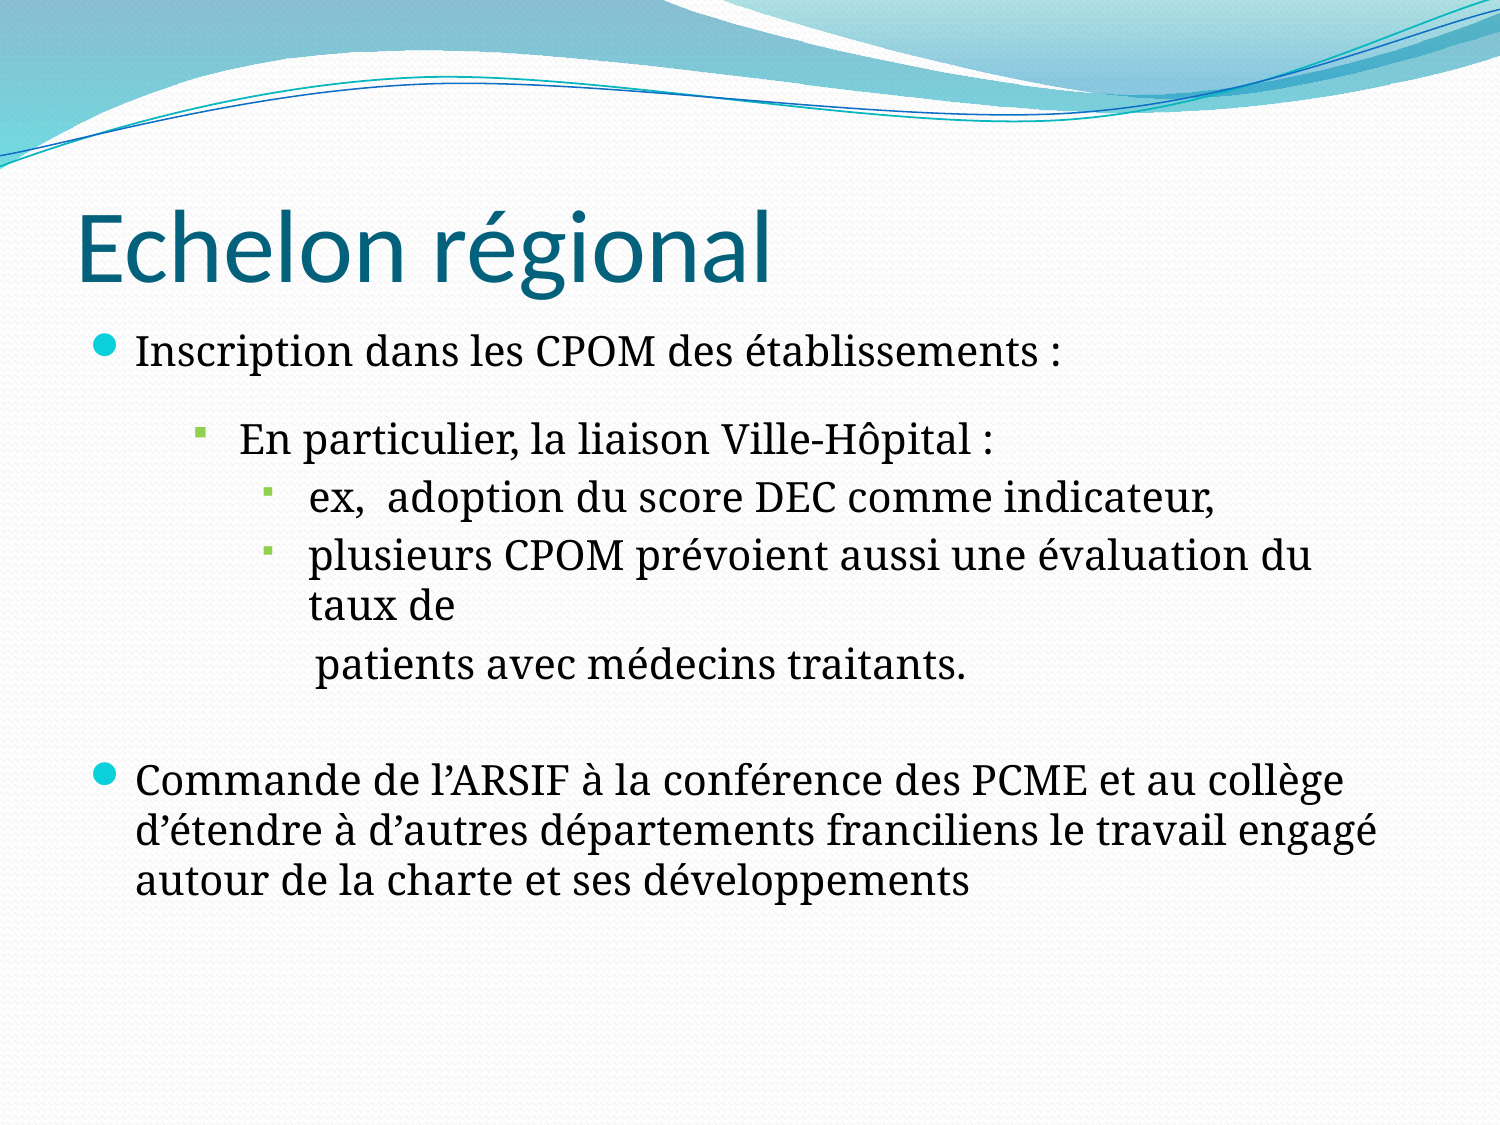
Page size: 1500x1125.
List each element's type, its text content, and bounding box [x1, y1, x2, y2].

title Echelon régional [75, 115, 1425, 303]
list Inscription dans les CPOM des établissements : En particulier, la liaison Ville-Hôpital : ex, adoption du score DEC comme indicateur, plusieurs CPOM prévoient aussi une évaluation du taux de patients avec médecins traitants. Commande de l’ARSIF à la conférence des PCME et au collège d’étendre à d’autres départements franciliens le travail engagé autour de la charte et ses développements [75, 317, 1425, 1038]
